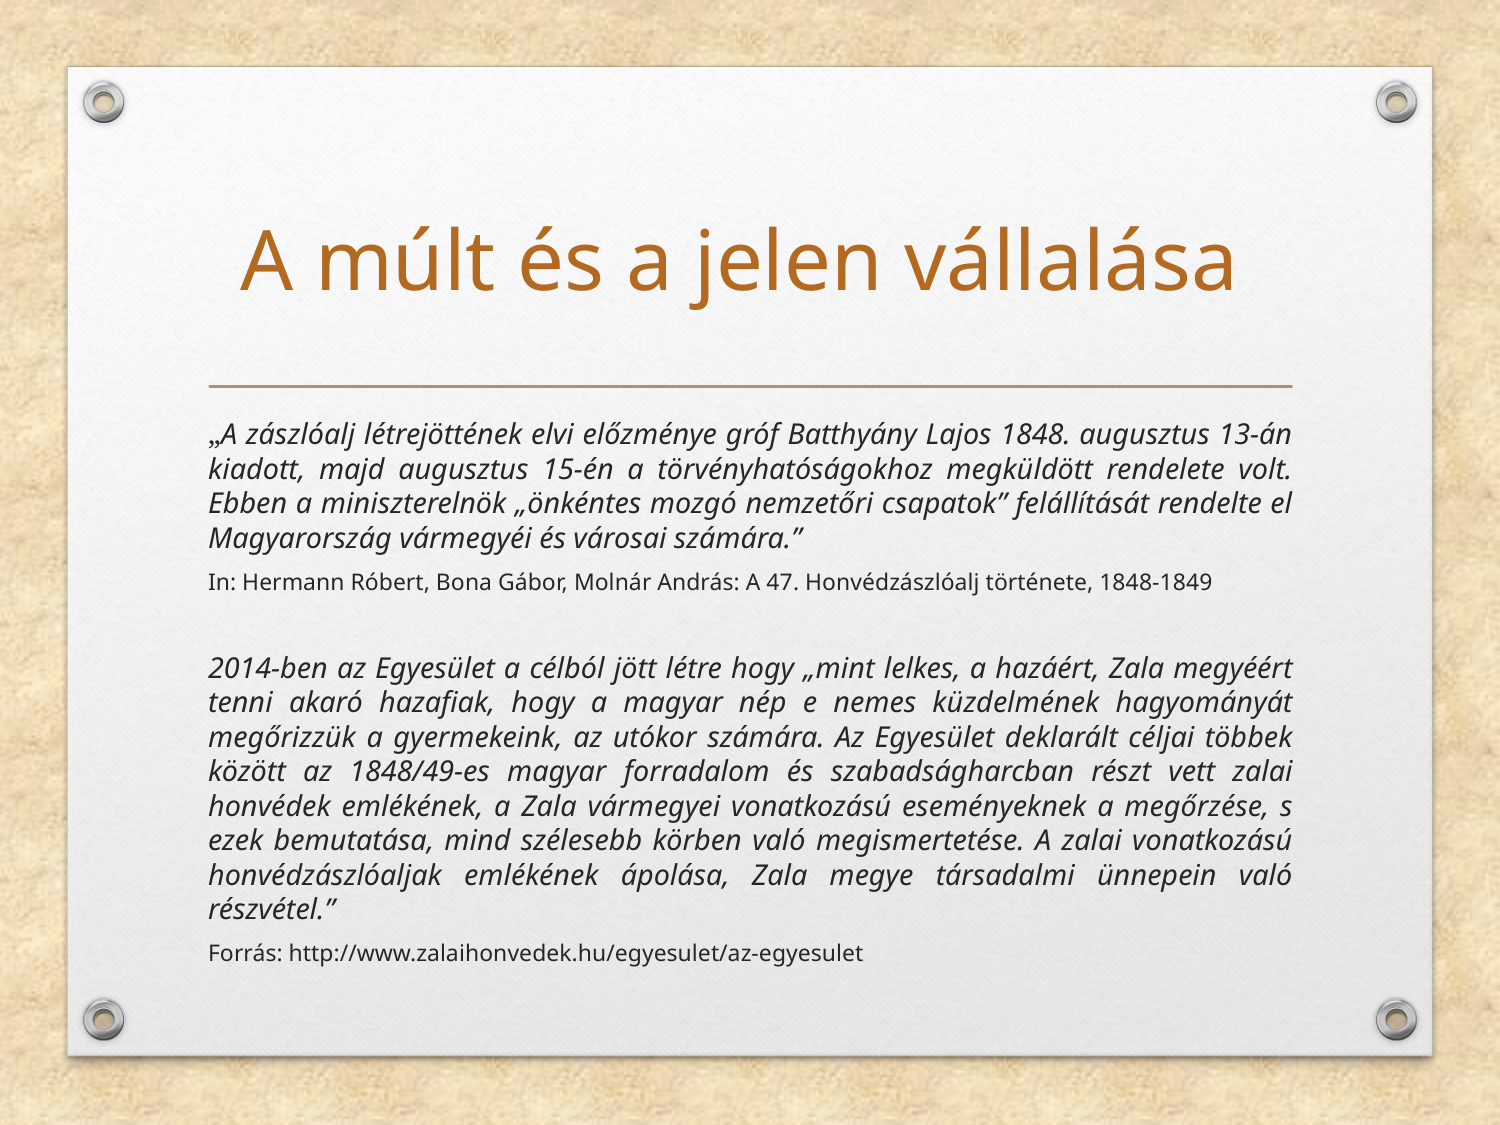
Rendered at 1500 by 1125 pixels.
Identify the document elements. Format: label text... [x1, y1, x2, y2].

title A múlt és a jelen vállalása [193, 150, 1309, 365]
list „A zászlóalj létrejöttének elvi előzménye gróf Batthyány Lajos 1848. augusztus 13-án kiadott, majd augusztus 15-én a törvényhatóságokhoz megküldött rendelete volt. Ebben a miniszterelnök „önkéntes mozgó nemzetőri csapatok” felállítását rendelte el Magyarország vármegyéi és városai számára.” In: Hermann Róbert, Bona Gábor, Molnár András: A 47. Honvédzászlóalj története, 1848-1849 2014-ben az Egyesület a célból jött létre hogy „mint lelkes, a hazáért, Zala megyéért tenni akaró hazafiak, hogy a magyar nép e nemes küzdelmének hagyományát megőrizzük a gyermekeink, az utókor számára. Az Egyesület deklarált céljai többek között az 1848/49-es magyar forradalom és szabadságharcban részt vett zalai honvédek emlékének, a Zala vármegyei vonatkozású eseményeknek a megőrzése, s ezek bemutatása, mind szélesebb körben való megismertetése. A zalai vonatkozású honvédzászlóaljak emlékének ápolása, Zala megye társadalmi ünnepein való részvétel.” Forrás: http://www.zalaihonvedek.hu/egyesulet/az-egyesulet [193, 408, 1309, 974]
picture [0, 0, 1500, 1125]
